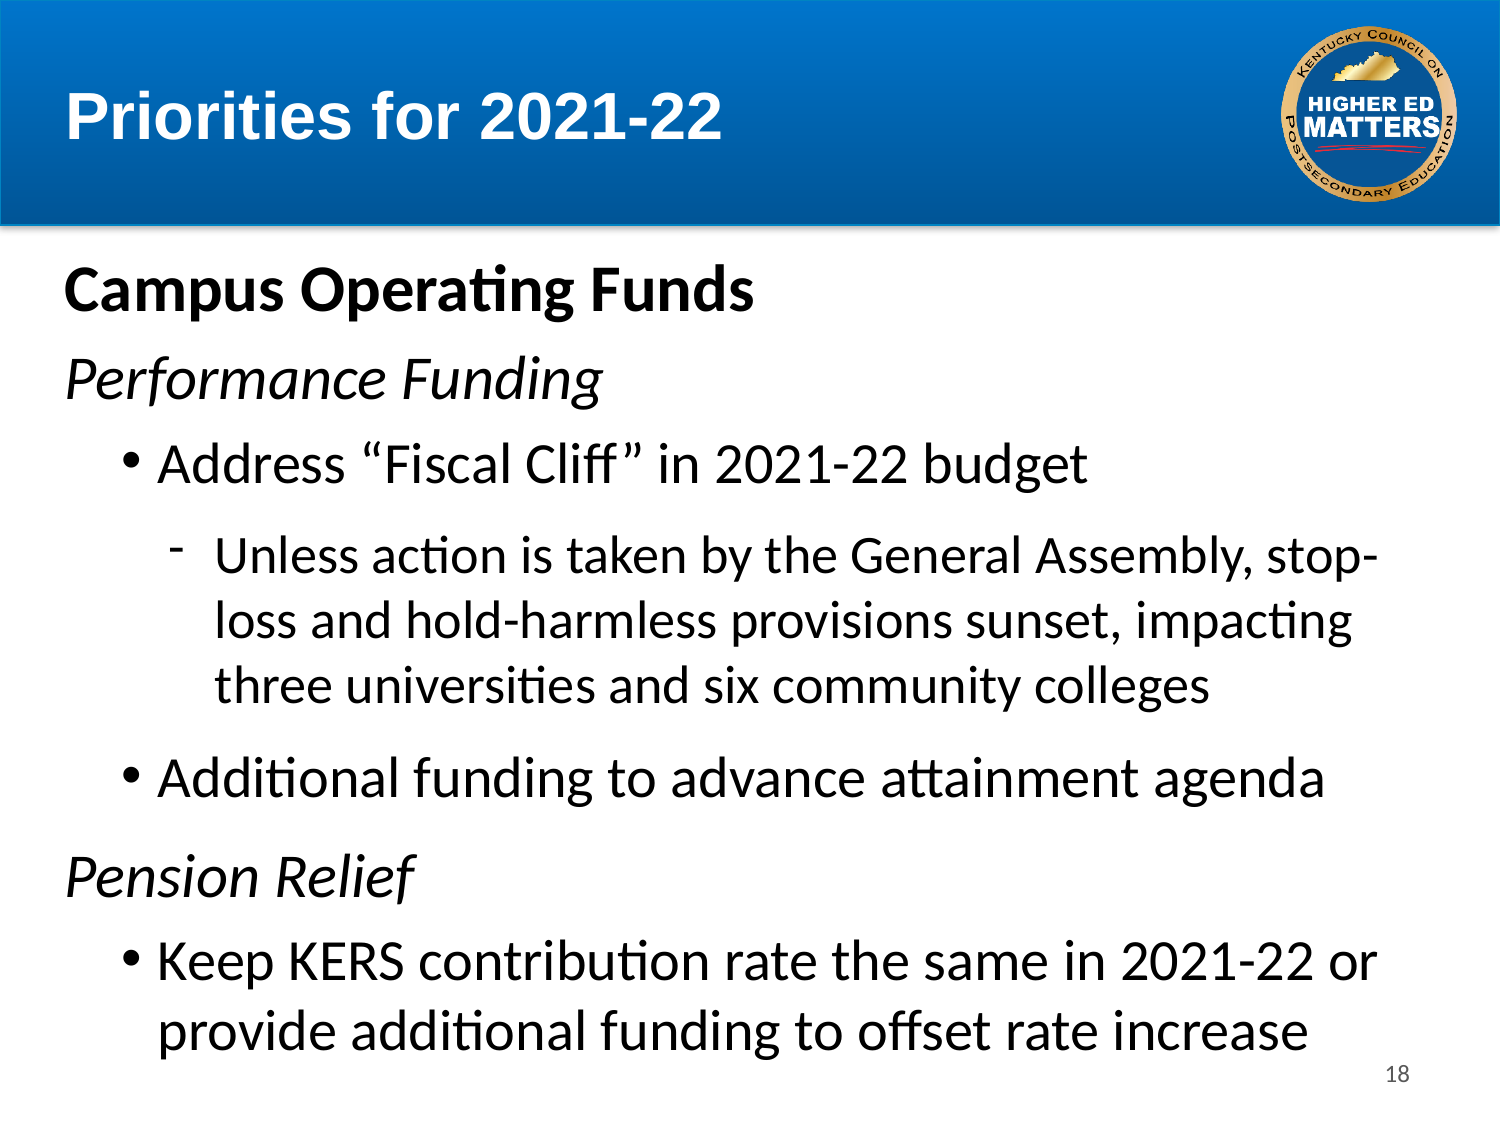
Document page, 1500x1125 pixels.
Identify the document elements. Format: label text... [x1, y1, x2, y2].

picture [1281, 26, 1457, 202]
text_box Campus Operating Funds Performance Funding Address “Fiscal Cliff” in 2021-22 budget Unless action is taken by the General Assembly, stop-loss and hold-harmless provisions sunset, impacting three universities and six community colleges Additional funding to advance attainment agenda Pension Relief Keep KERS contribution rate the same in 2021-22 or provide additional funding to offset rate increase [49, 237, 1463, 1125]
title Priorities for 2021-22 [50, 12, 1238, 213]
